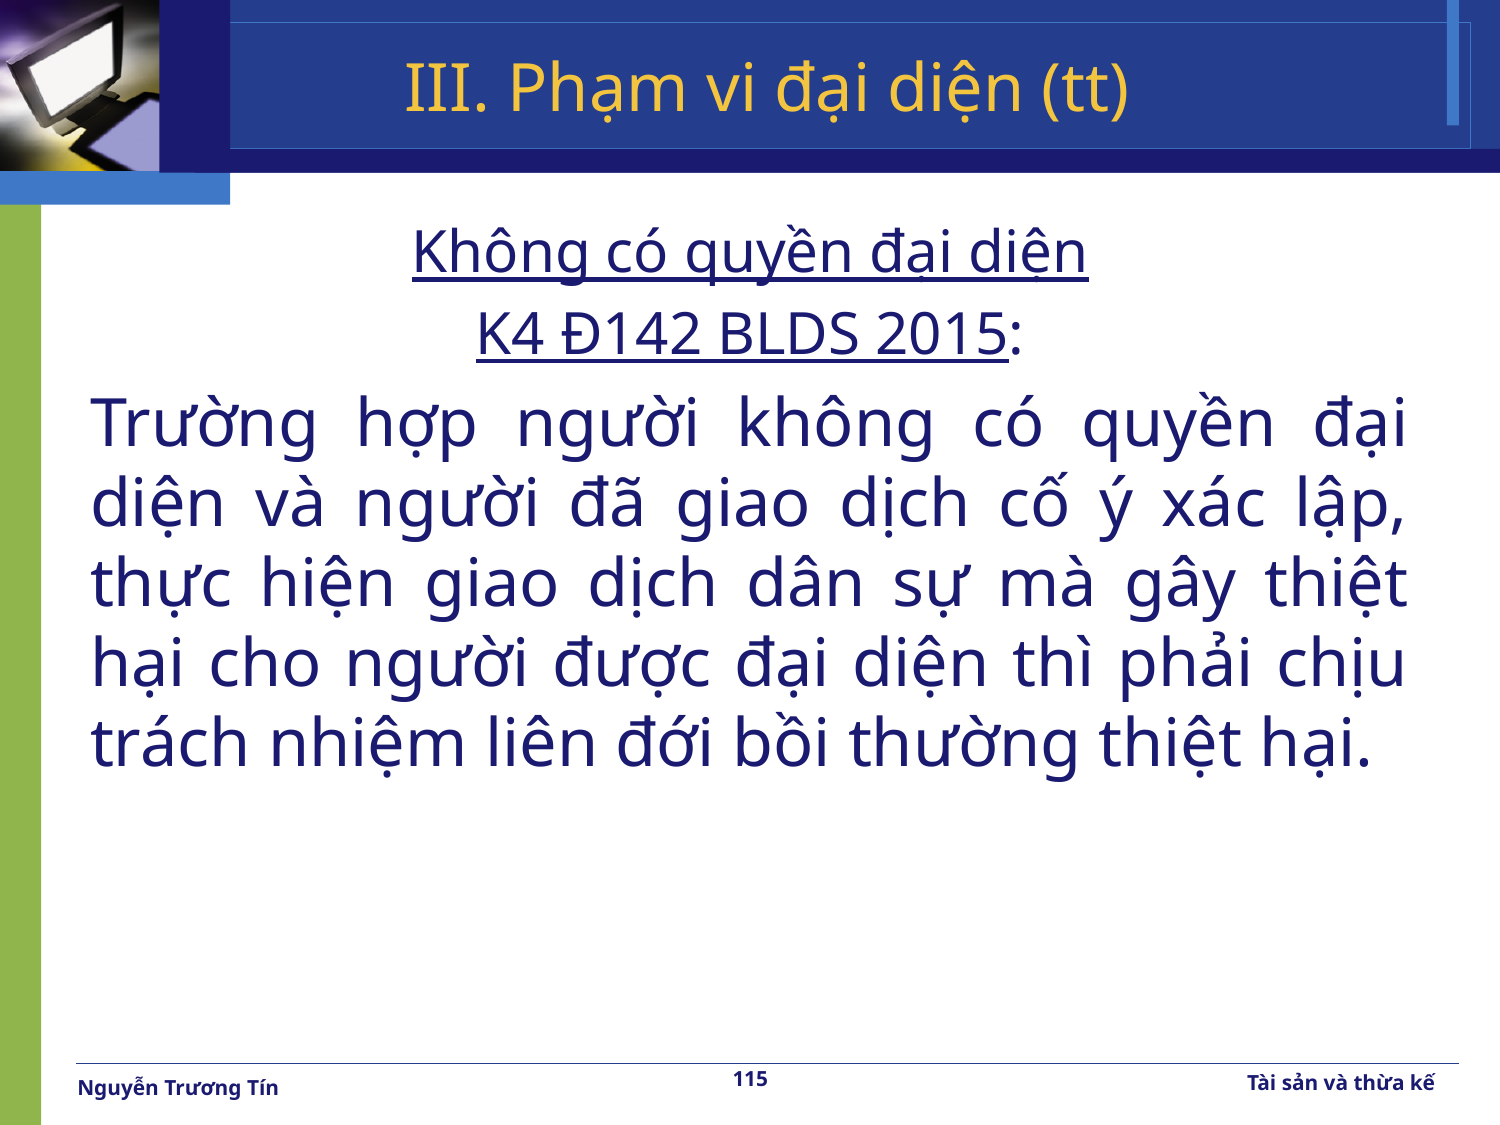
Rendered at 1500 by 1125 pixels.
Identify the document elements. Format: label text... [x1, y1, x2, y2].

slide_number Nguyễn Trương Tín [62, 1067, 475, 1105]
title III. Phạm vi đại diện (tt) [122, 38, 1413, 131]
slide_number 115 [575, 1057, 925, 1096]
picture [0, 0, 159, 171]
list Không có quyền đại diện K4 Đ142 BLDS 2015: Trường hợp người không có quyền đại diện và người đã giao dịch cố ý xác lập, thực hiện giao dịch dân sự mà gây thiệt hại cho người được đại diện thì phải chịu trách nhiệm liên đới bồi thường thiệt hại. [75, 207, 1425, 1068]
footer Tài sản và thừa kế [1149, 1062, 1450, 1100]
